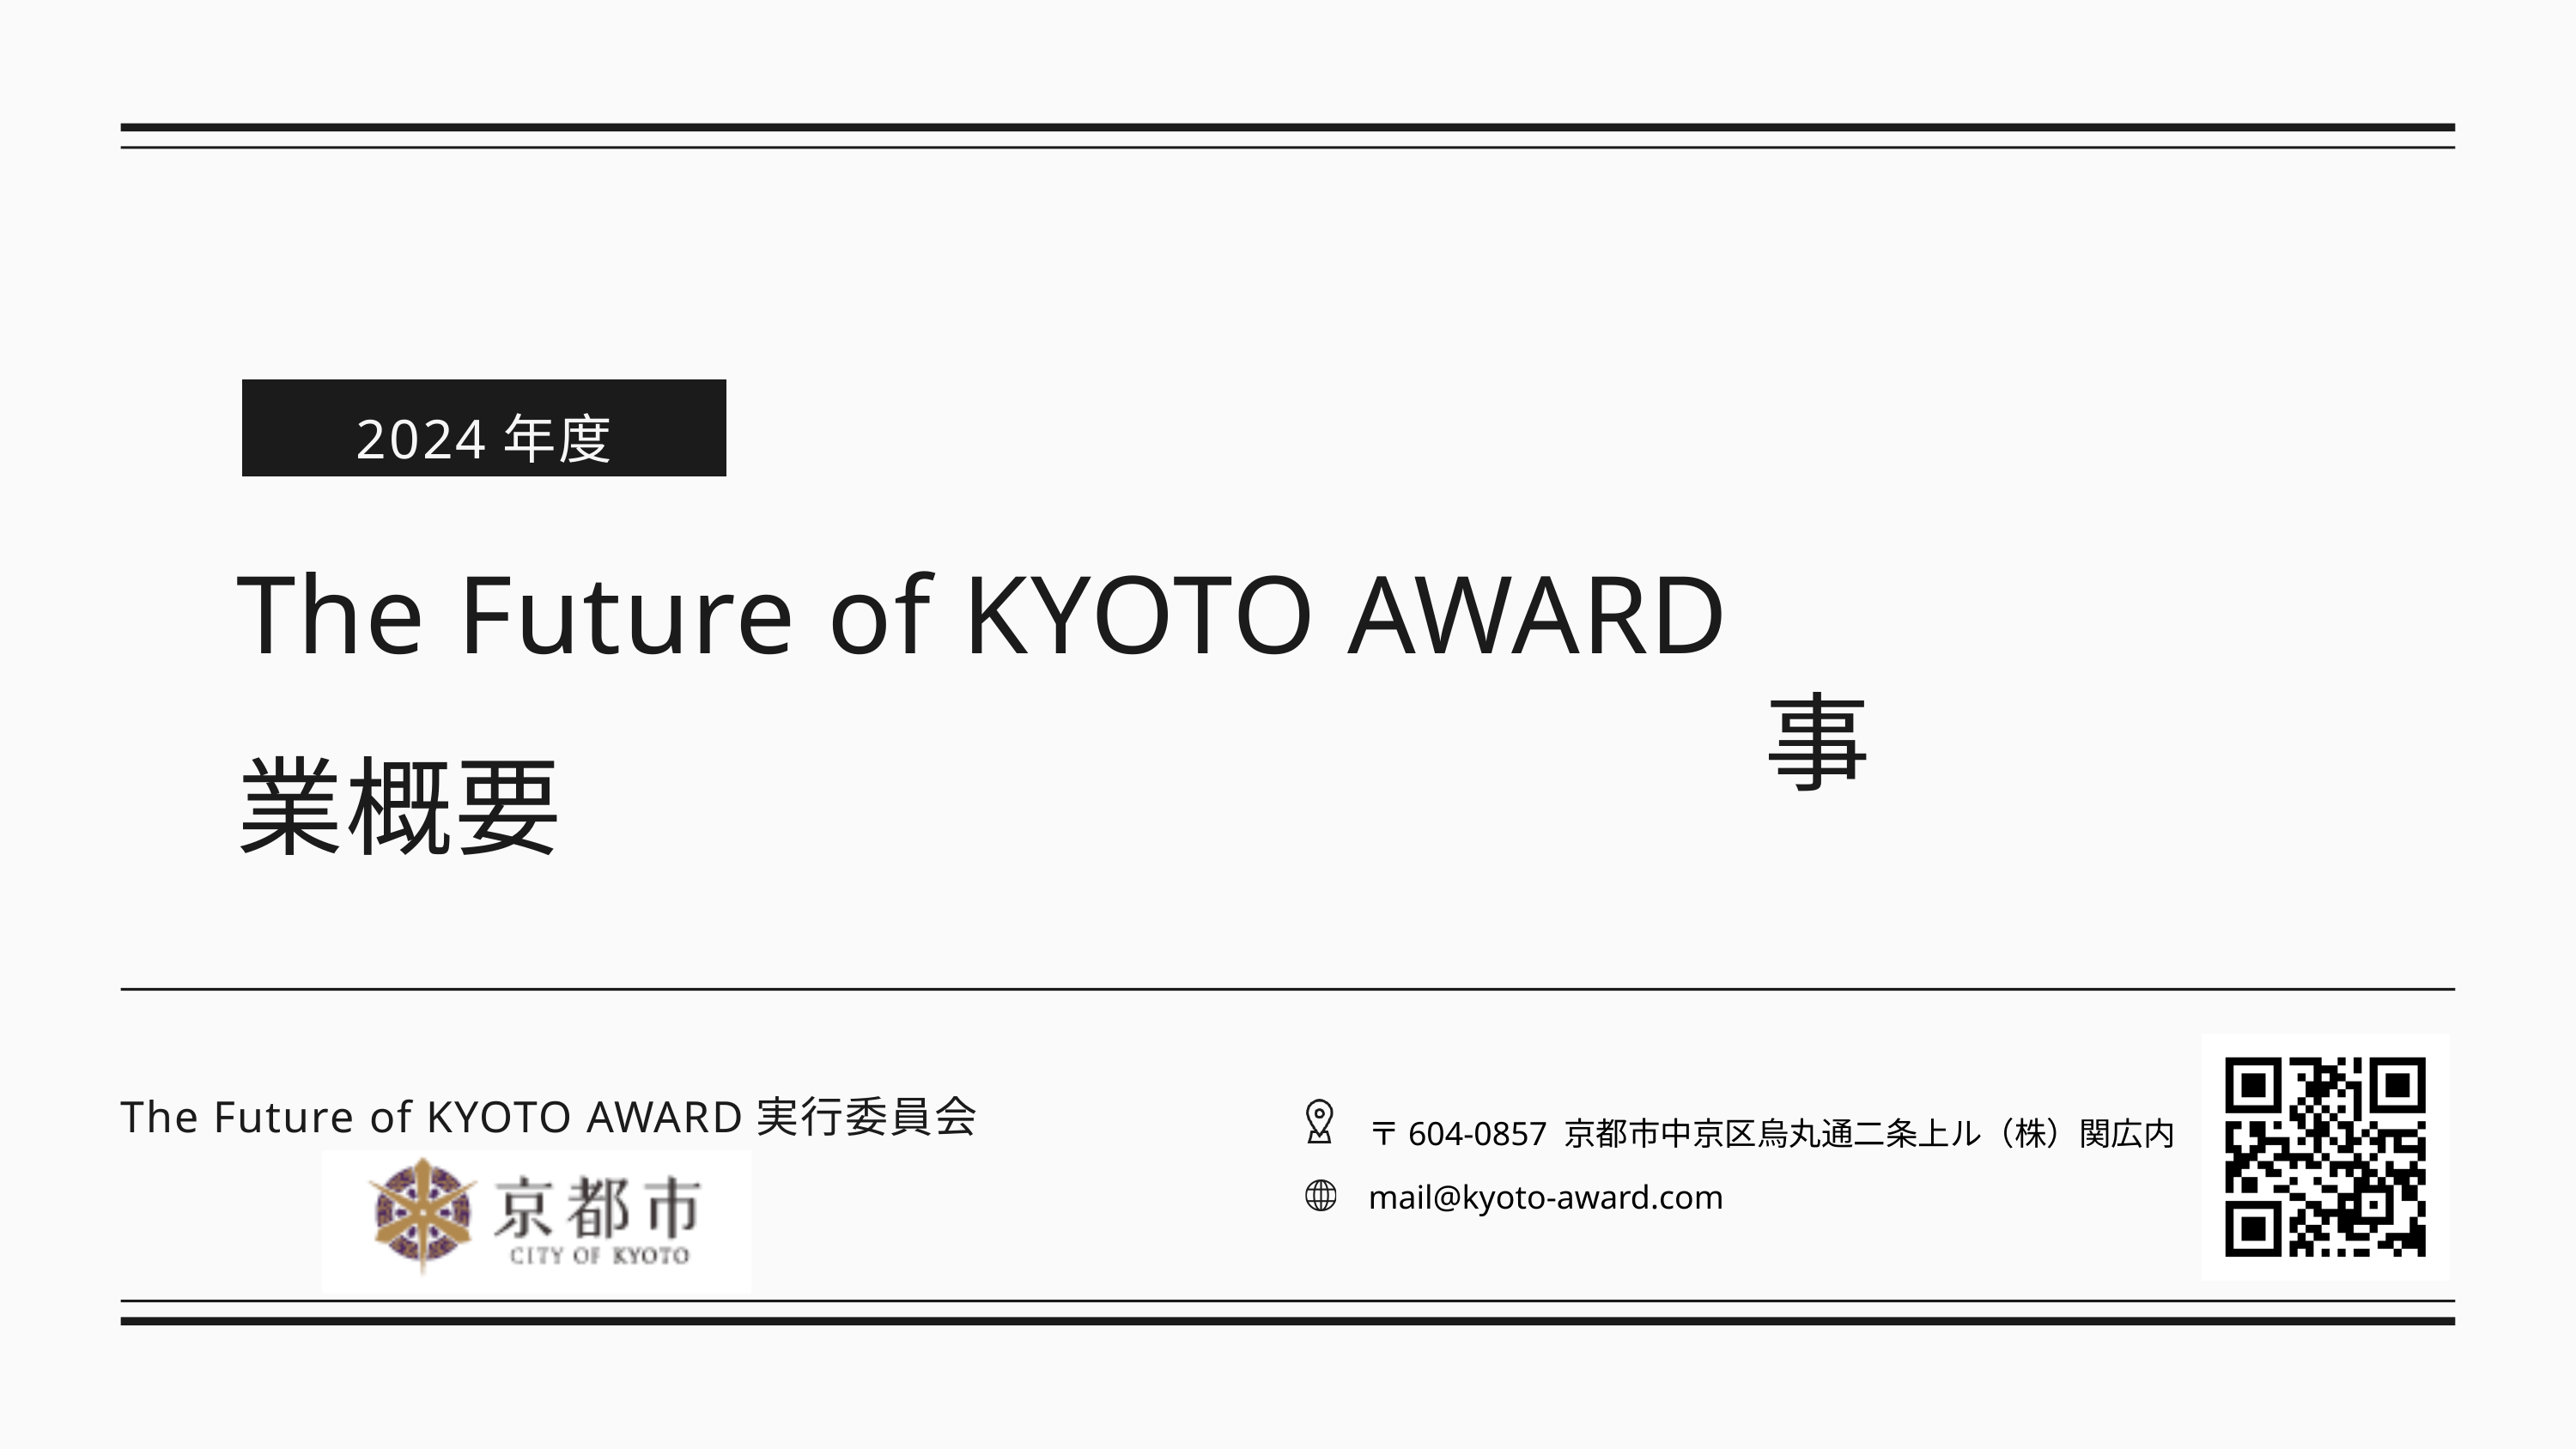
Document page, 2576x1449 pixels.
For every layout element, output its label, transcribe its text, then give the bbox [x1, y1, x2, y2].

text_box 〒604-0857 京都市中京区烏丸通二条上ル（株）関広内 [1368, 1087, 2197, 1150]
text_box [241, 379, 727, 476]
picture [321, 1150, 752, 1294]
text_box The Future of KYOTO AWARD実行委員会 [120, 1076, 1097, 1142]
text_box The Future of KYOTO AWARD 事業概要 [236, 610, 1881, 869]
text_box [1305, 1099, 1337, 1211]
picture [2202, 1034, 2450, 1282]
text_box mail@kyoto-award.com [1368, 1150, 2197, 1216]
